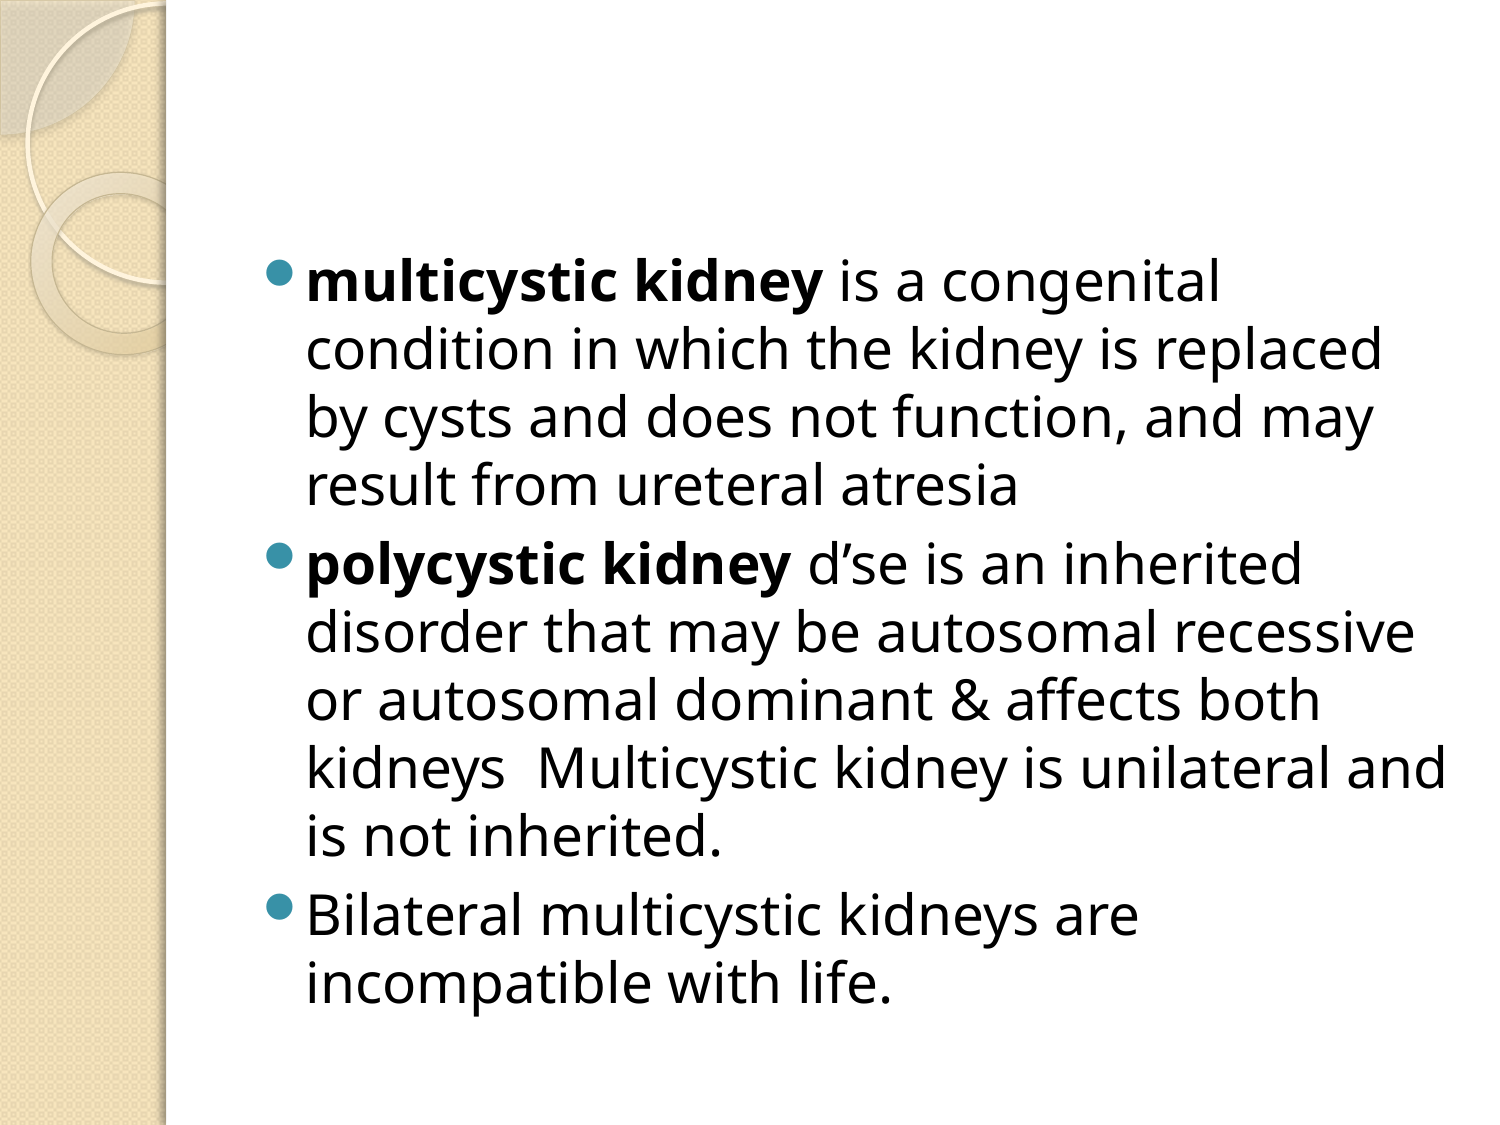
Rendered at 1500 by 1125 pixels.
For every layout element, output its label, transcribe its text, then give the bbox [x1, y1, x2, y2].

list multicystic kidney is a congenital condition in which the kidney is replaced by cysts and does not function, and may result from ureteral atresia polycystic kidney d’se is an inherited disorder that may be autosomal recessive or autosomal dominant & affects both kidneys Multicystic kidney is unilateral and is not inherited. Bilateral multicystic kidneys are incompatible with life. [235, 237, 1466, 1025]
